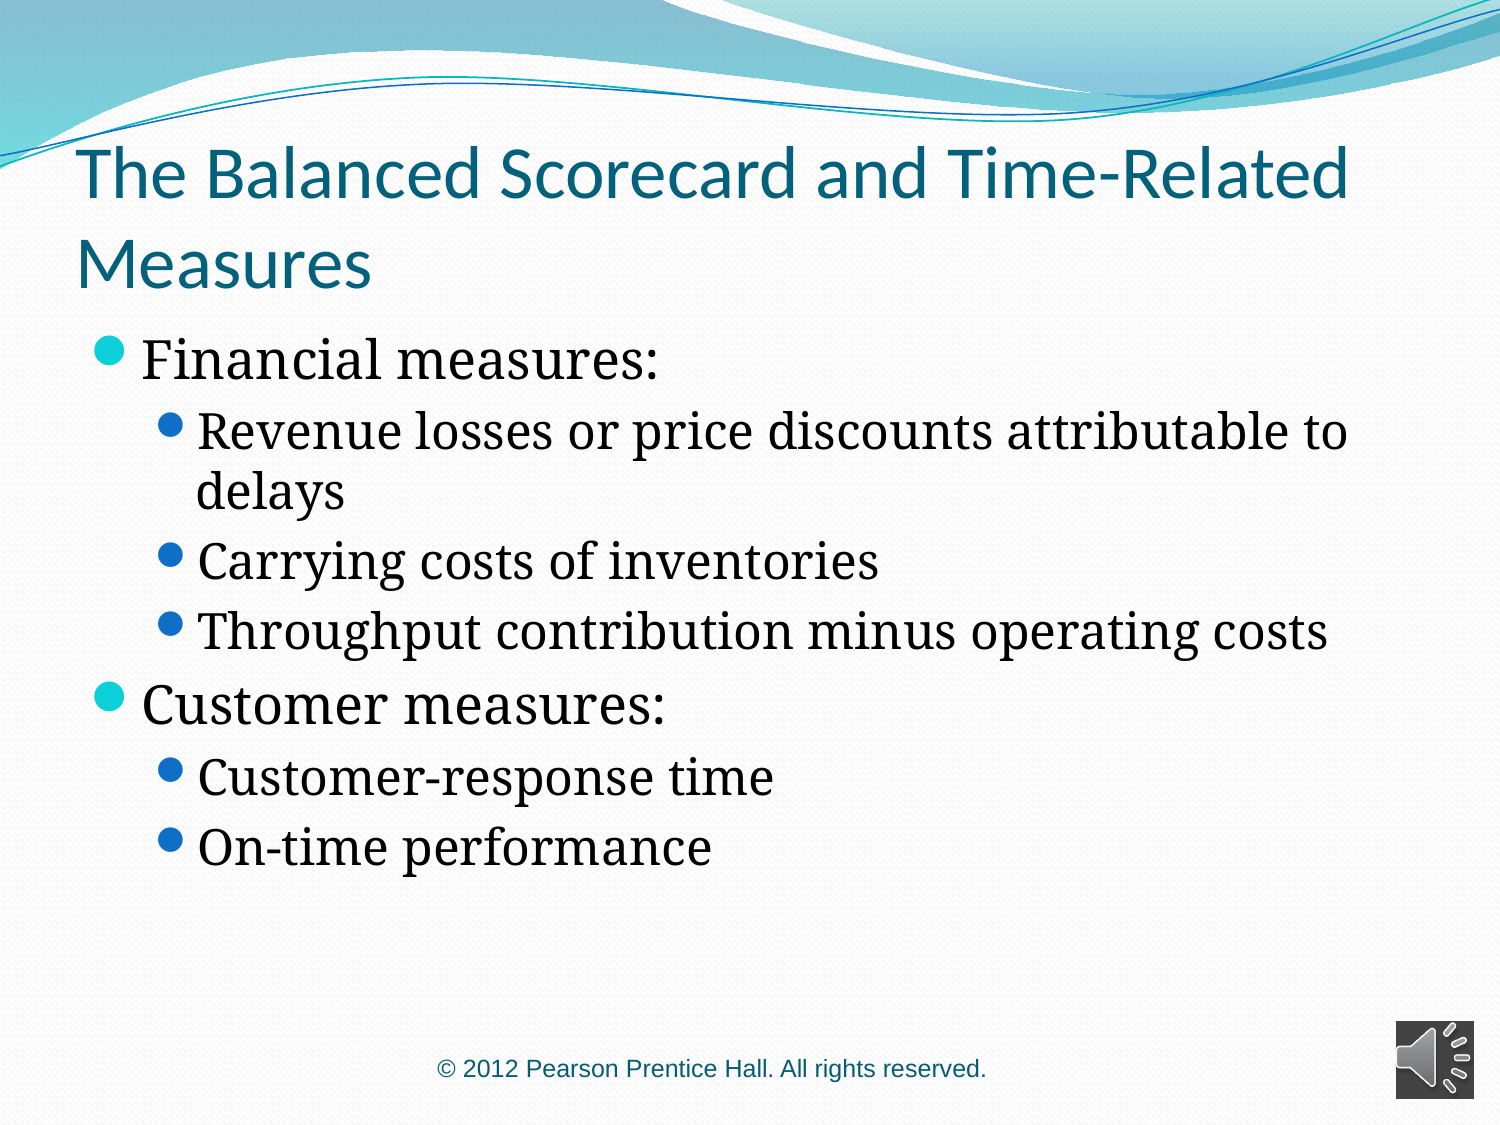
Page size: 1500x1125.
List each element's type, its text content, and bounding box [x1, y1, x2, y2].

title The Balanced Scorecard and Time-Related Measures [75, 115, 1425, 304]
picture [1394, 1019, 1476, 1101]
list Financial measures: Revenue losses or price discounts attributable to delays Carrying costs of inventories Throughput contribution minus operating costs Customer measures: Customer-response time On-time performance [75, 317, 1425, 1038]
picture [449, 1068, 455, 1077]
picture [438, 1060, 454, 1065]
